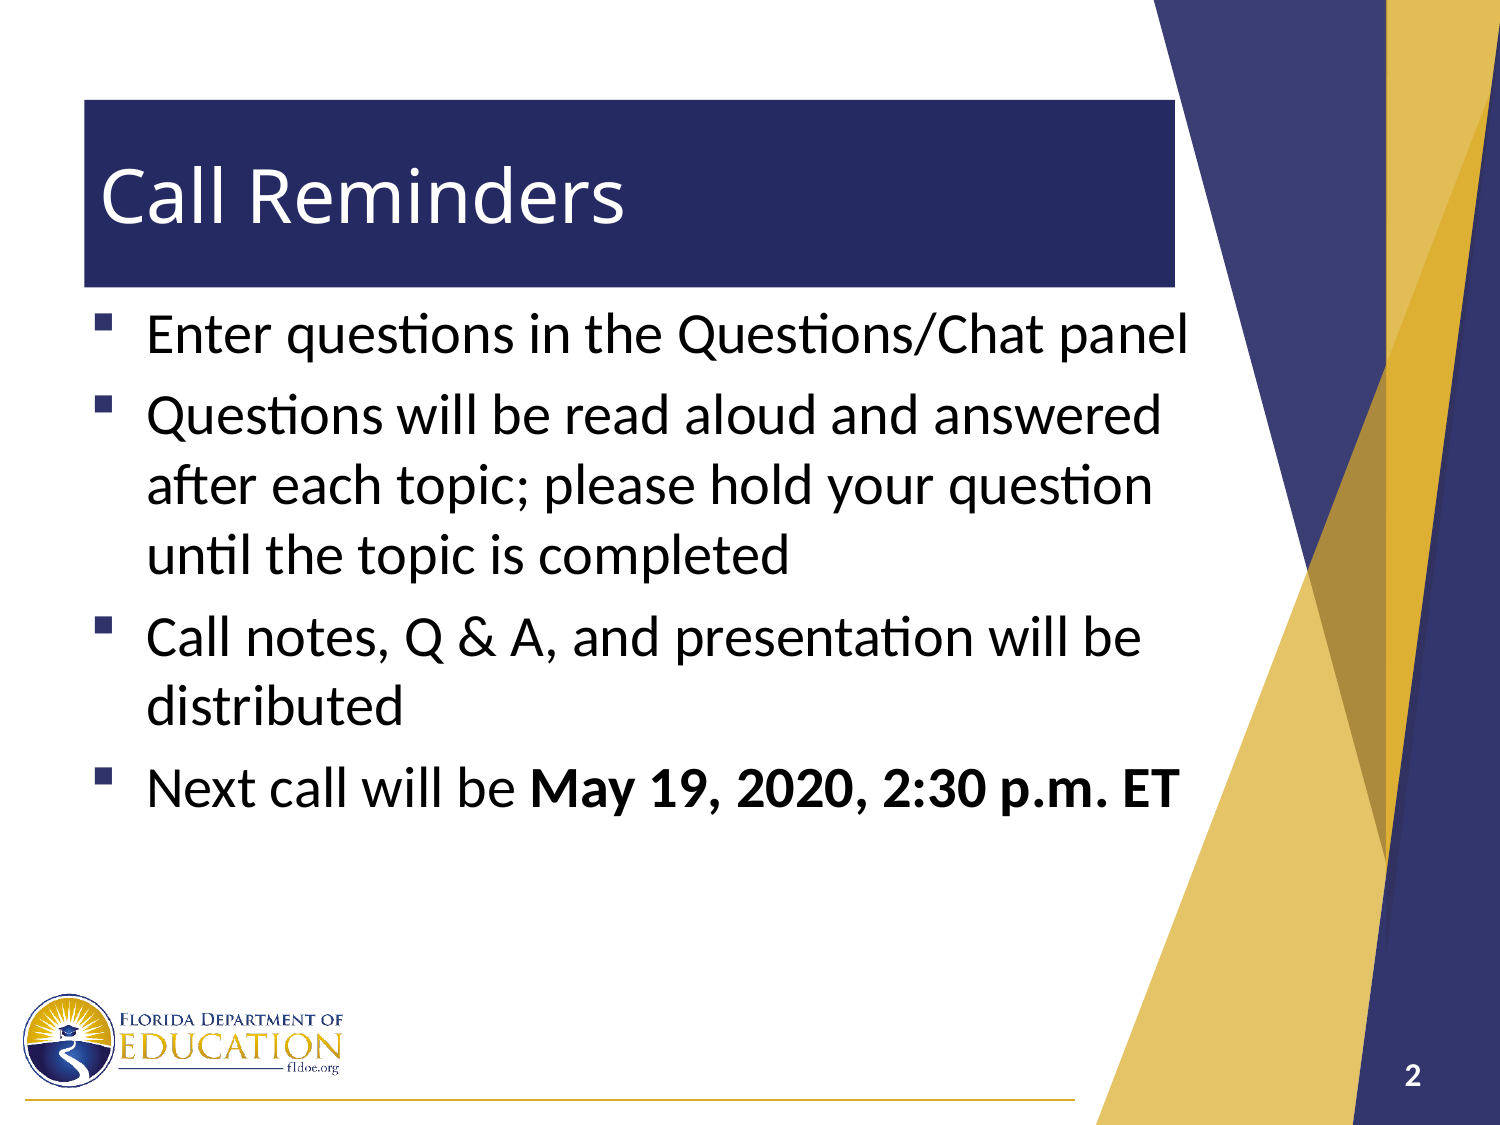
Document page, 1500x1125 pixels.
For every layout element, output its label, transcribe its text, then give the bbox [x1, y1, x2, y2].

picture [0, 974, 365, 1107]
title Call Reminders [84, 99, 1175, 288]
slide_number 2 [1098, 1043, 1437, 1104]
list Enter questions in the Questions/Chat panel Questions will be read aloud and answered after each topic; please hold your question until the topic is completed Call notes, Q & A, and presentation will be distributed Next call will be May 19, 2020, 2:30 p.m. ET [75, 287, 1250, 975]
